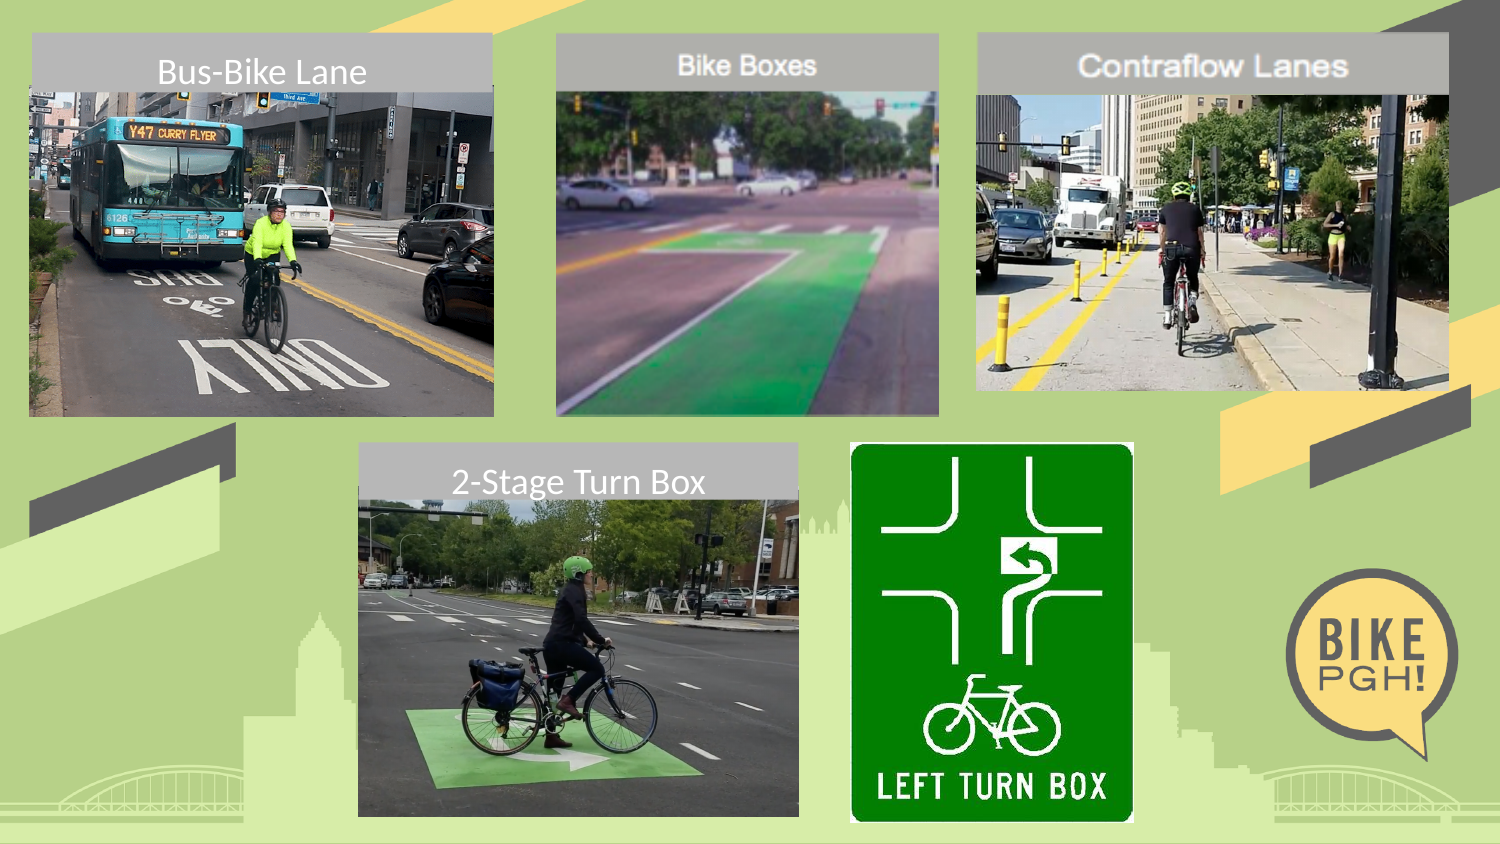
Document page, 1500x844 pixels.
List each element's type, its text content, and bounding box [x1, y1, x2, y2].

picture [975, 32, 1450, 392]
picture [28, 85, 494, 418]
picture [556, 32, 940, 418]
text_box 2-Stage Turn Box [358, 442, 799, 486]
picture [358, 486, 799, 817]
text_box Bus-Bike Lane [32, 32, 493, 85]
picture [849, 441, 1135, 823]
